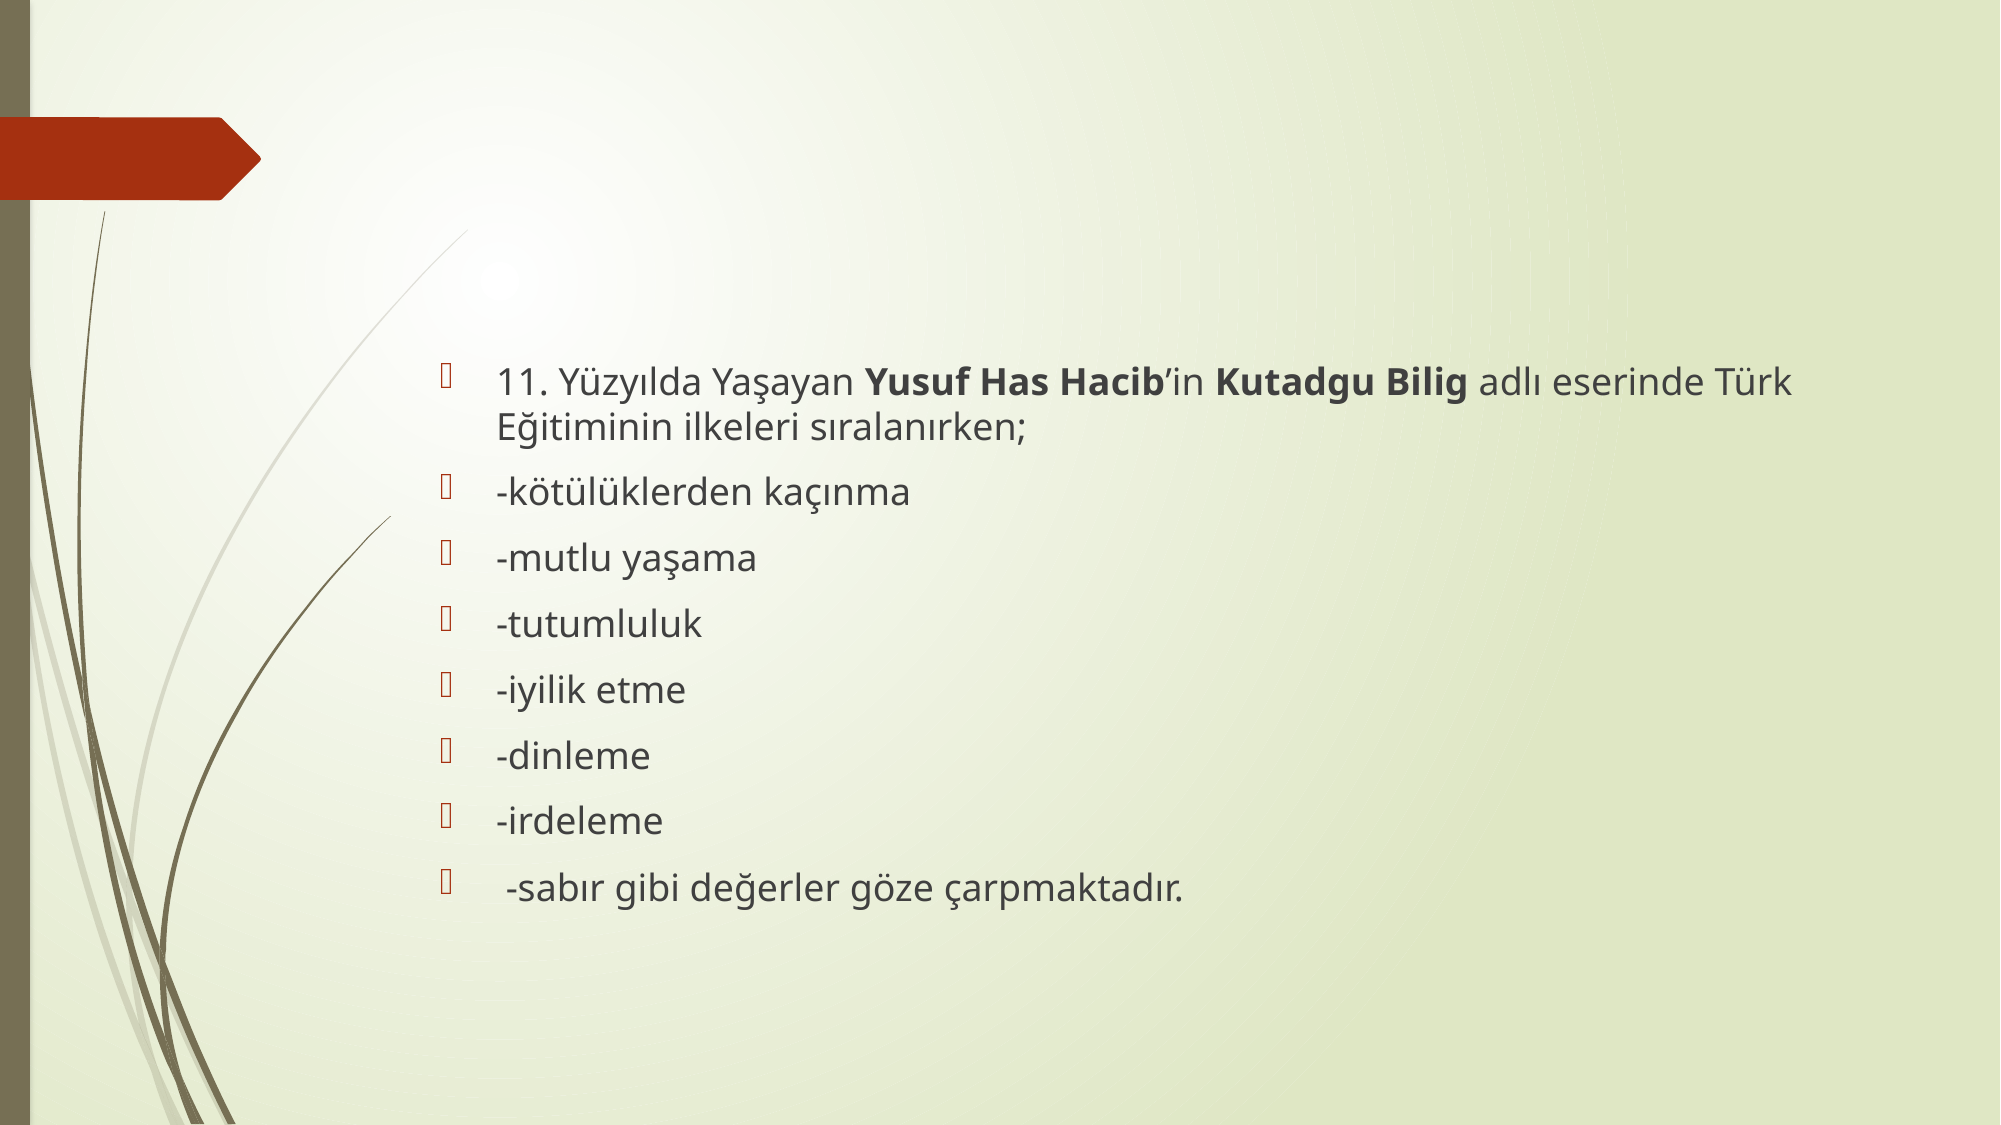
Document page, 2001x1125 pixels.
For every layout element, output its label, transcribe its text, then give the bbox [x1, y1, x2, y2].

list 11. Yüzyılda Yaşayan Yusuf Has Hacib’in Kutadgu Bilig adlı eserinde Türk Eğitiminin ilkeleri sıralanırken; -kötülüklerden kaçınma -mutlu yaşama -tutumluluk -iyilik etme -dinleme -irdeleme -sabır gibi değerler göze çarpmaktadır. [424, 350, 1888, 970]
